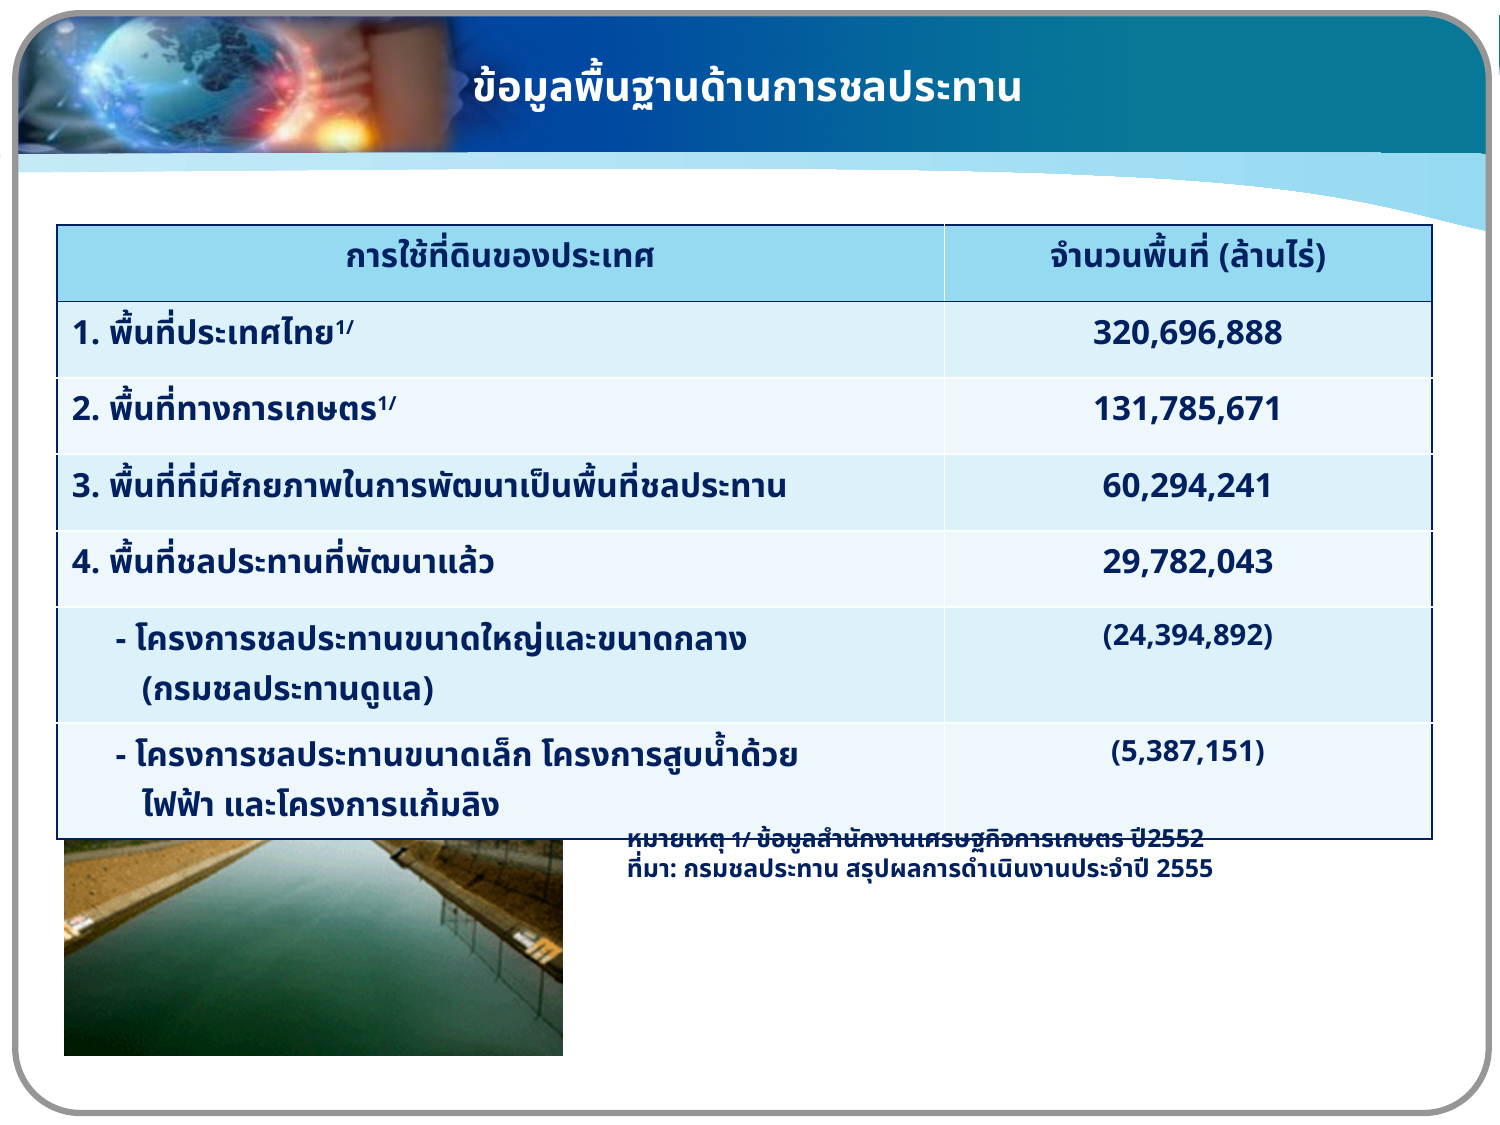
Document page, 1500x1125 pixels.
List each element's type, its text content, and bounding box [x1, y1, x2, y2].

table_header การใช้ที่ดินของประเทศ [58, 226, 944, 301]
table_cell (24,394,892) [945, 608, 1431, 722]
table_cell 4. พื้นที่ชลประทานที่พัฒนาแล้ว [58, 532, 944, 606]
table_header จำนวนพื้นที่ (ล้านไร่) [945, 226, 1431, 301]
table_cell 2. พื้นที่ทางการเกษตร1/ [58, 379, 944, 453]
table_cell 29,782,043 [945, 532, 1431, 606]
table_cell 60,294,241 [945, 455, 1431, 530]
table_cell - โครงการชลประทานขนาดเล็ก โครงการสูบน้ำด้วย ไฟฟ้า และโครงการแก้มลิง [566, 724, 944, 838]
table_cell 131,785,671 [945, 379, 1431, 453]
table_cell 3. พื้นที่ที่มีศักยภาพในการพัฒนาเป็นพื้นที่ชลประทาน [58, 455, 944, 530]
picture [63, 624, 563, 1057]
table_cell (5,387,151) [945, 724, 1431, 838]
text_box ข้อมูลพื้นฐานด้านการชลประทาน [457, 51, 1039, 117]
table_cell 320,696,888 [945, 302, 1431, 377]
picture [19, 17, 900, 154]
table_cell 1. พื้นที่ประเทศไทย1/ [58, 302, 944, 377]
text_box หมายเหตุ 1/ ข้อมูลสำนักงานเศรษฐกิจการเกษตร ปี2552 ที่มา: กรมชลประทาน สรุปผลการดำเนินงานประจำปี 2555 [612, 815, 1229, 890]
table_cell - โครงการชลประทานขนาดใหญ่และขนาดกลาง (กรมชลประทานดูแล) [58, 608, 944, 722]
